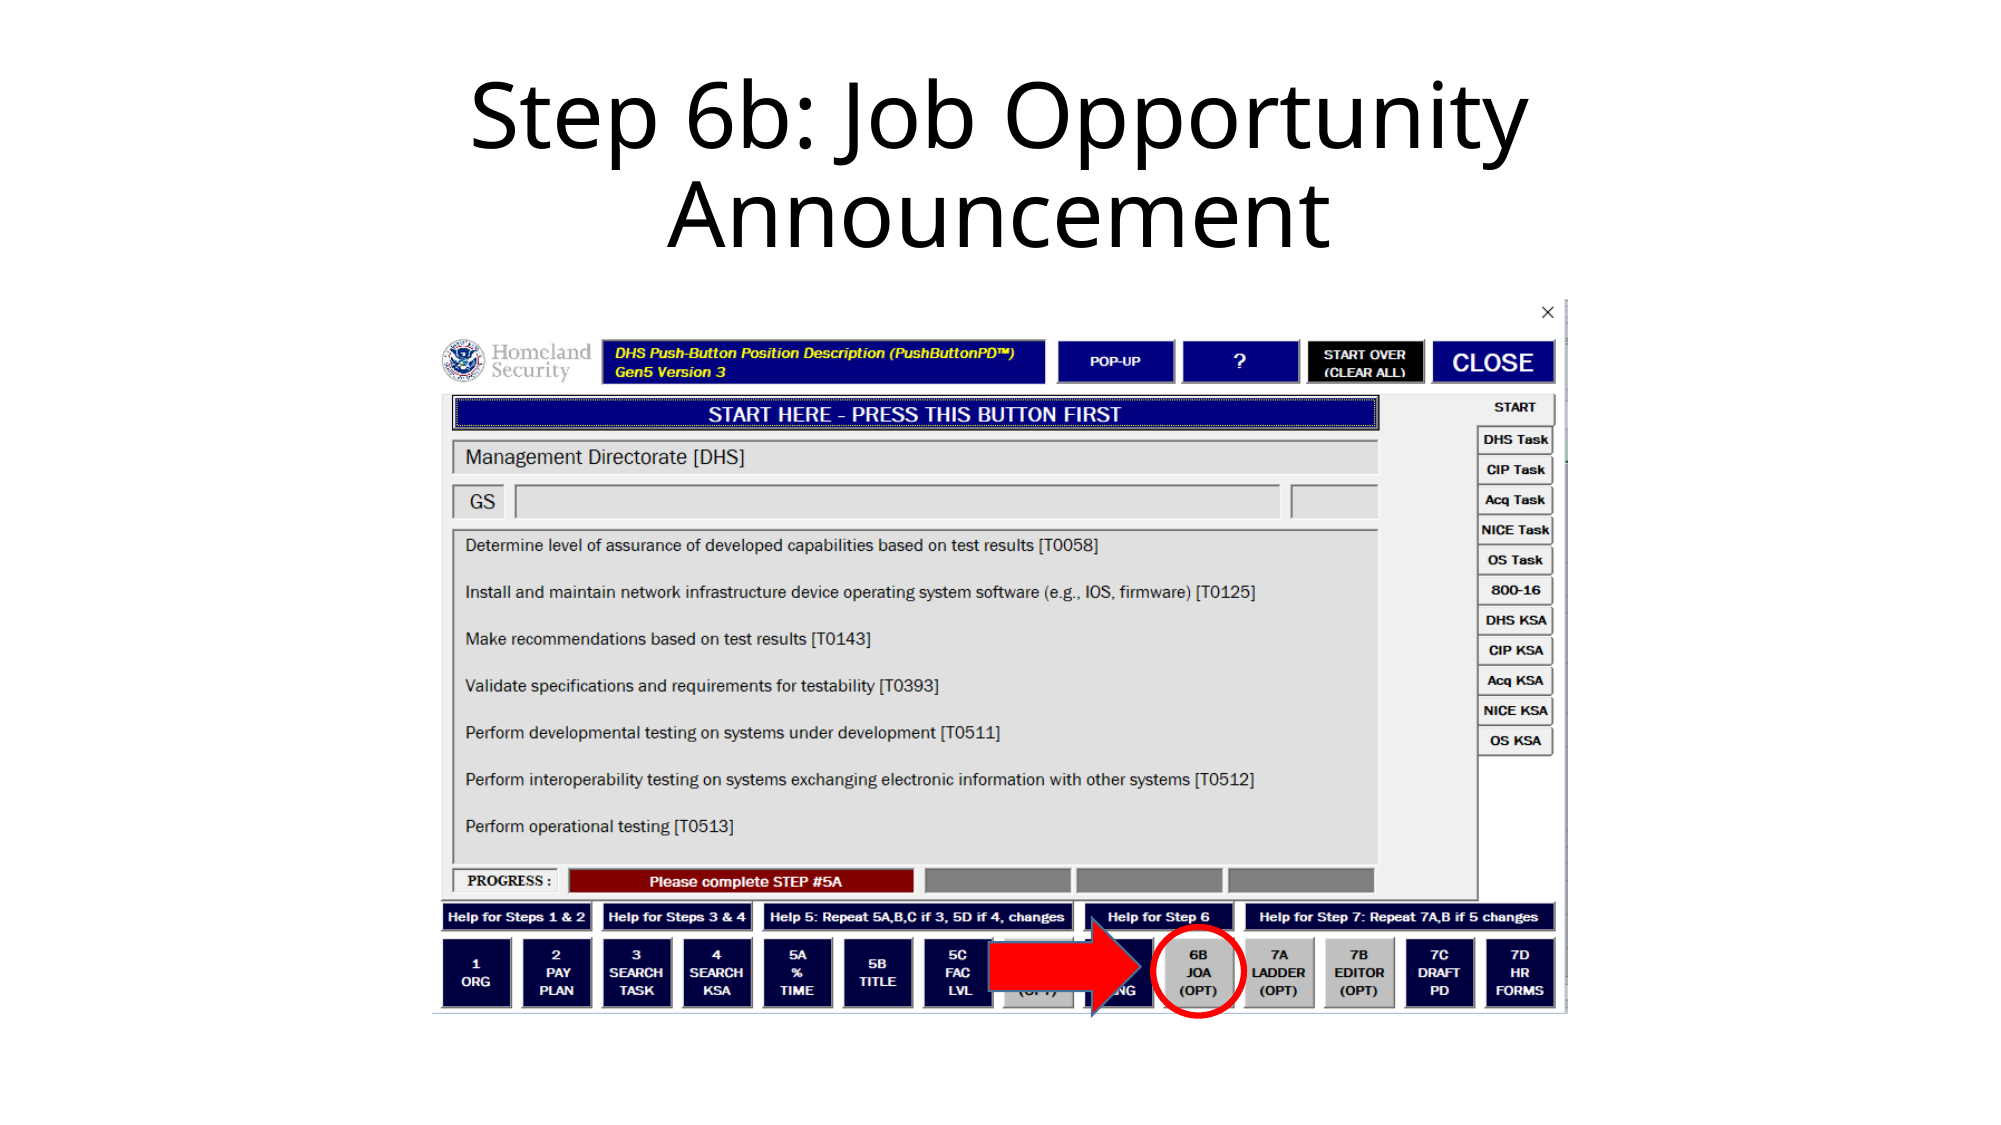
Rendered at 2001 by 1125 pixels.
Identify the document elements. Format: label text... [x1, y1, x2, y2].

title Step 6b: Job Opportunity Announcement [137, 59, 1863, 278]
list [432, 299, 1568, 1014]
